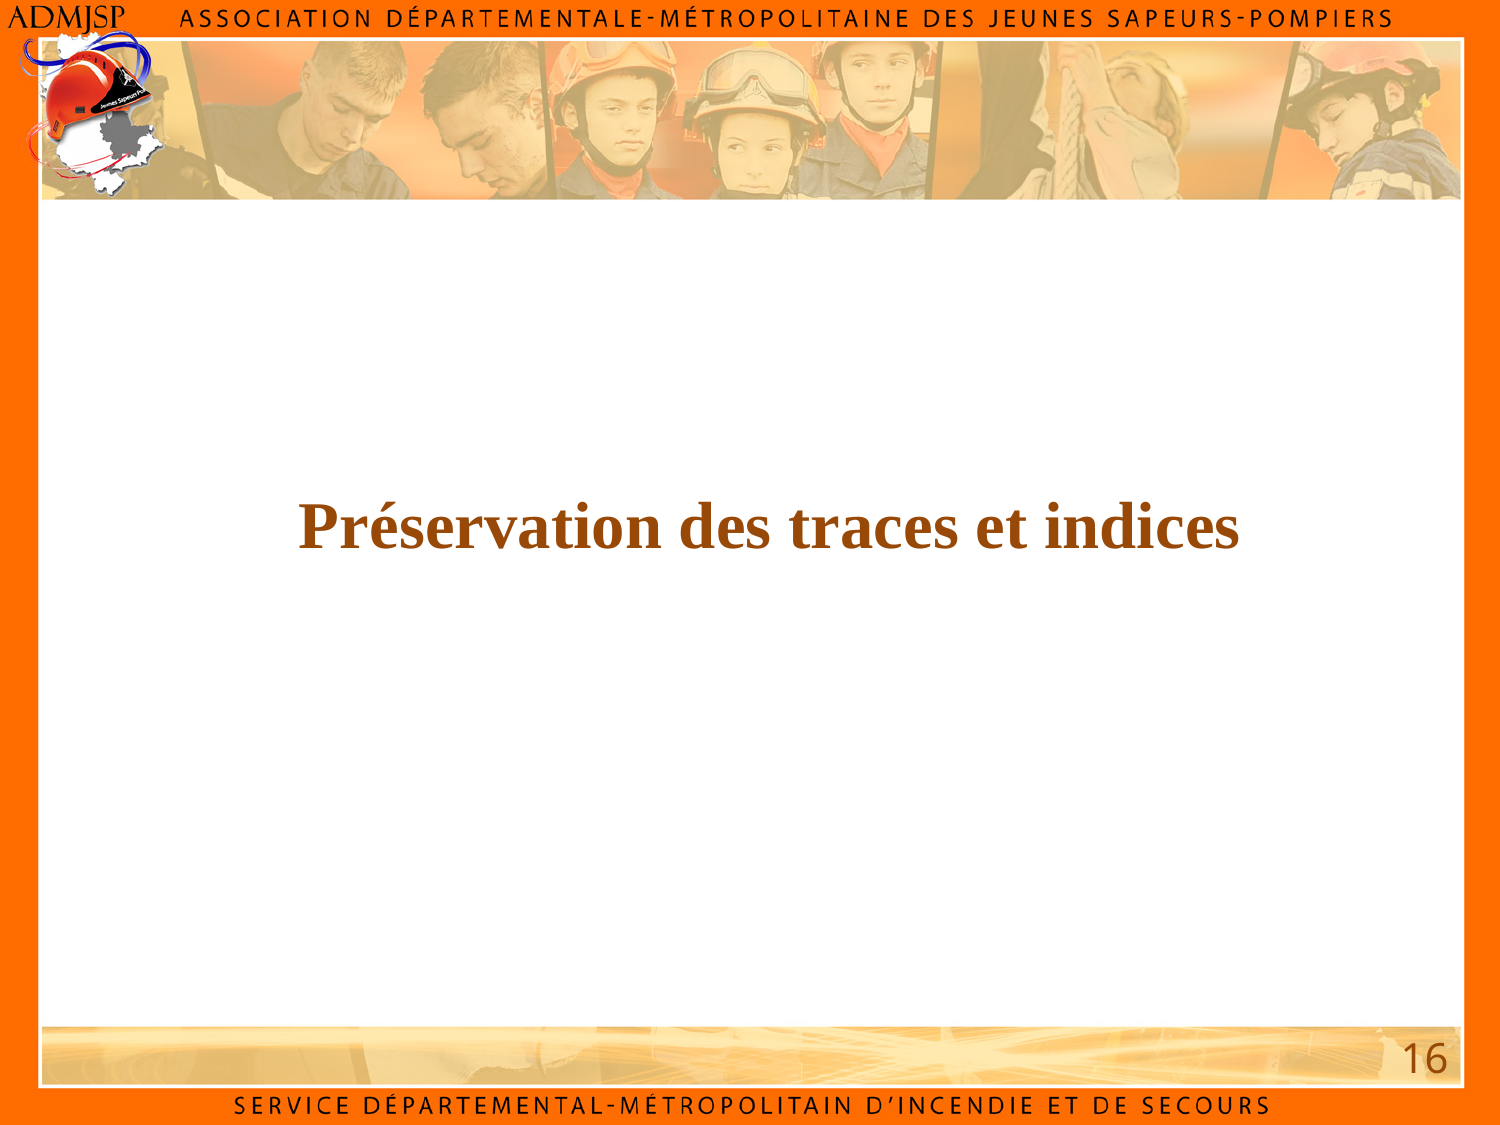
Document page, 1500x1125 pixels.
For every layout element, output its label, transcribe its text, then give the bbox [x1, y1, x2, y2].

text_box 16 [1113, 1029, 1464, 1090]
picture [0, 0, 1500, 1125]
title Préservation des traces et indices [135, 444, 1406, 599]
